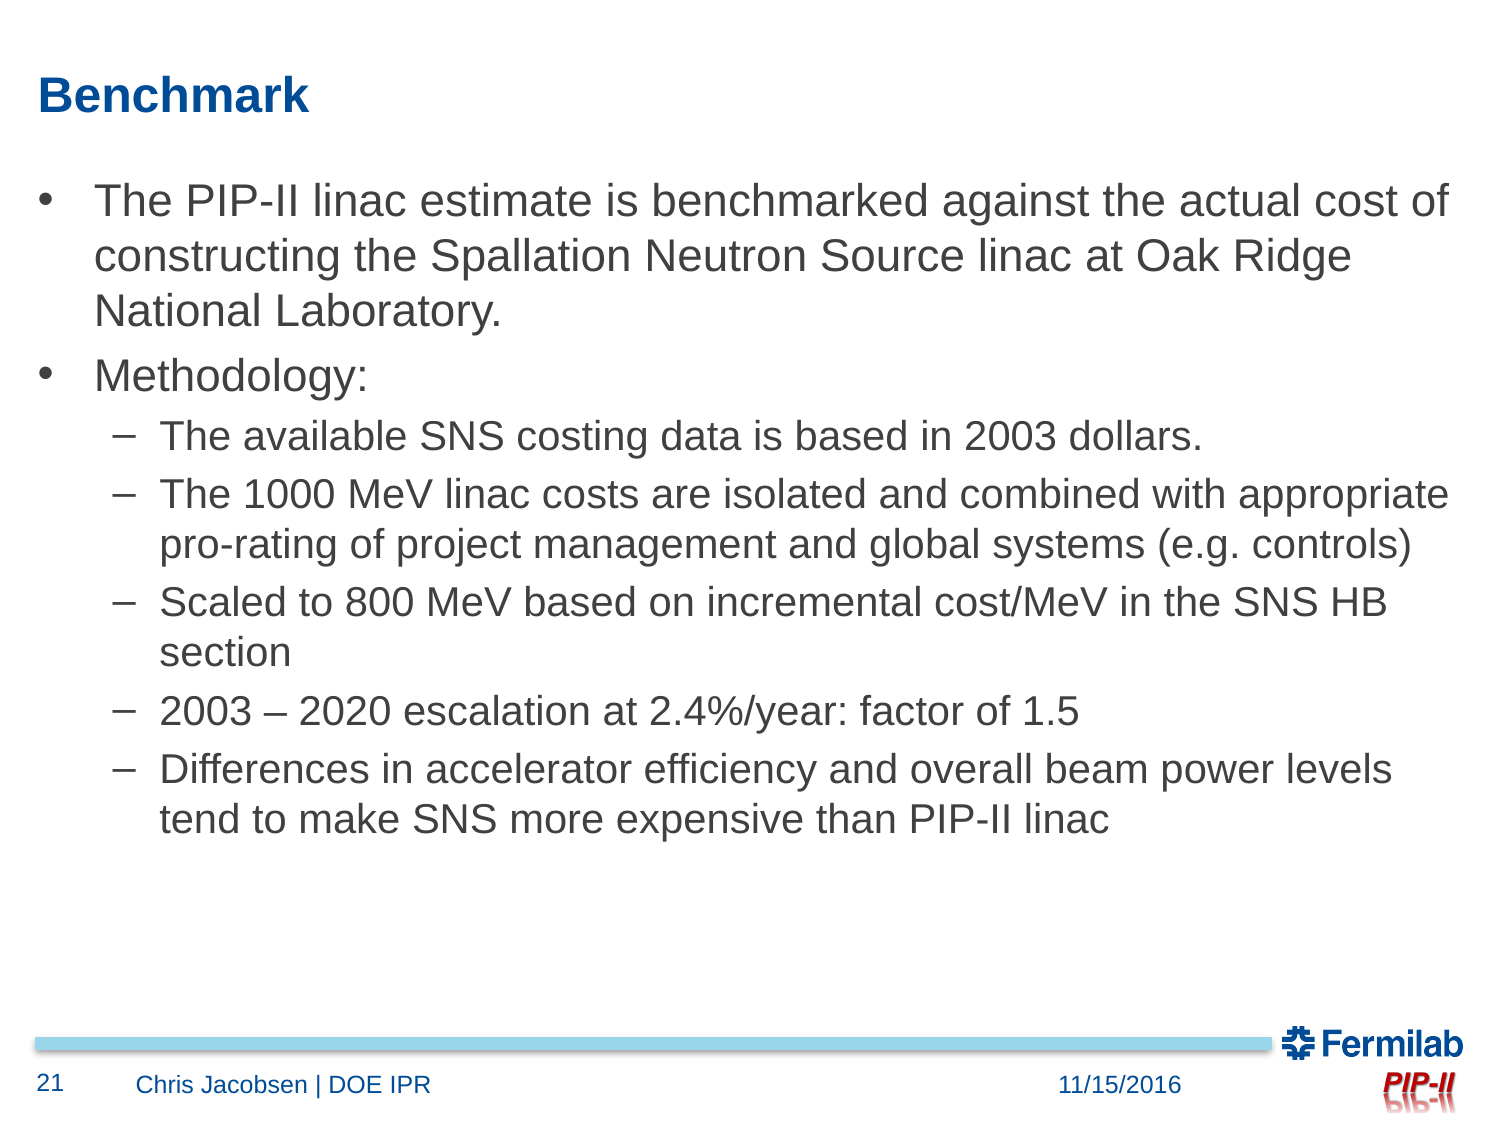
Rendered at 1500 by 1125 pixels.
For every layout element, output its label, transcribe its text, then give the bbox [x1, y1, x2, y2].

picture [1282, 1026, 1490, 1125]
list The PIP-II linac estimate is benchmarked against the actual cost of constructing the Spallation Neutron Source linac at Oak Ridge National Laboratory. Methodology: The available SNS costing data is based in 2003 dollars. The 1000 MeV linac costs are isolated and combined with appropriate pro-rating of project management and global systems (e.g. controls) Scaled to 800 MeV based on incremental cost/MeV in the SNS HB section 2003 – 2020 escalation at 2.4%/year: factor of 1.5 Differences in accelerator efficiency and overall beam power levels tend to make SNS more expensive than PIP-II linac [37, 171, 1461, 990]
slide_number 21 [36, 1066, 105, 1106]
footer Chris Jacobsen | DOE IPR [135, 1068, 863, 1109]
title Benchmark [37, 17, 1076, 123]
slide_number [1058, 1068, 1235, 1109]
